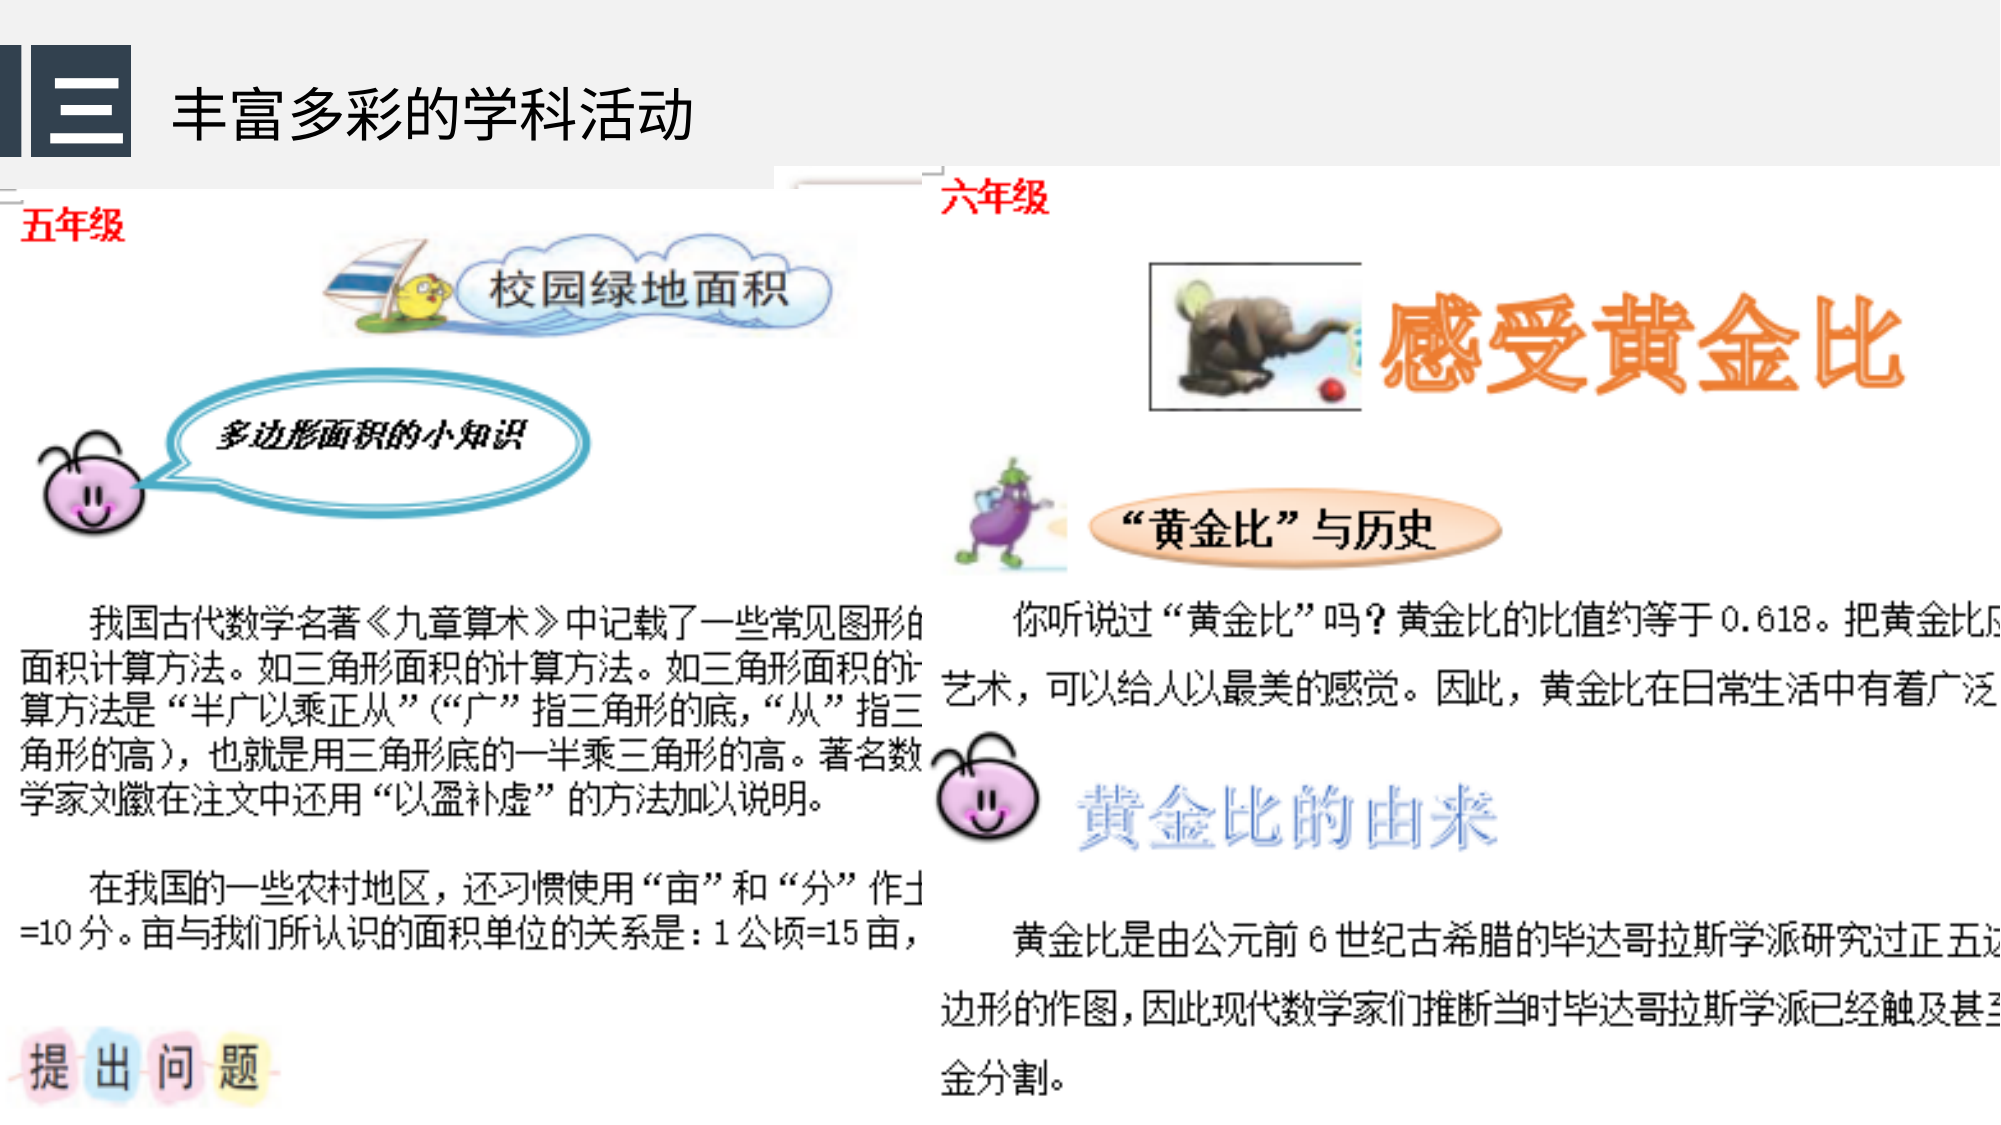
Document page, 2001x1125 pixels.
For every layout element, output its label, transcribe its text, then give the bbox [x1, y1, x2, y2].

text_box [30, 44, 91, 158]
picture [0, 166, 2000, 1125]
text_box 丰富多彩的学科活动 [91, 18, 775, 156]
text_box [0, 44, 22, 158]
text_box 三 [31, 50, 125, 166]
